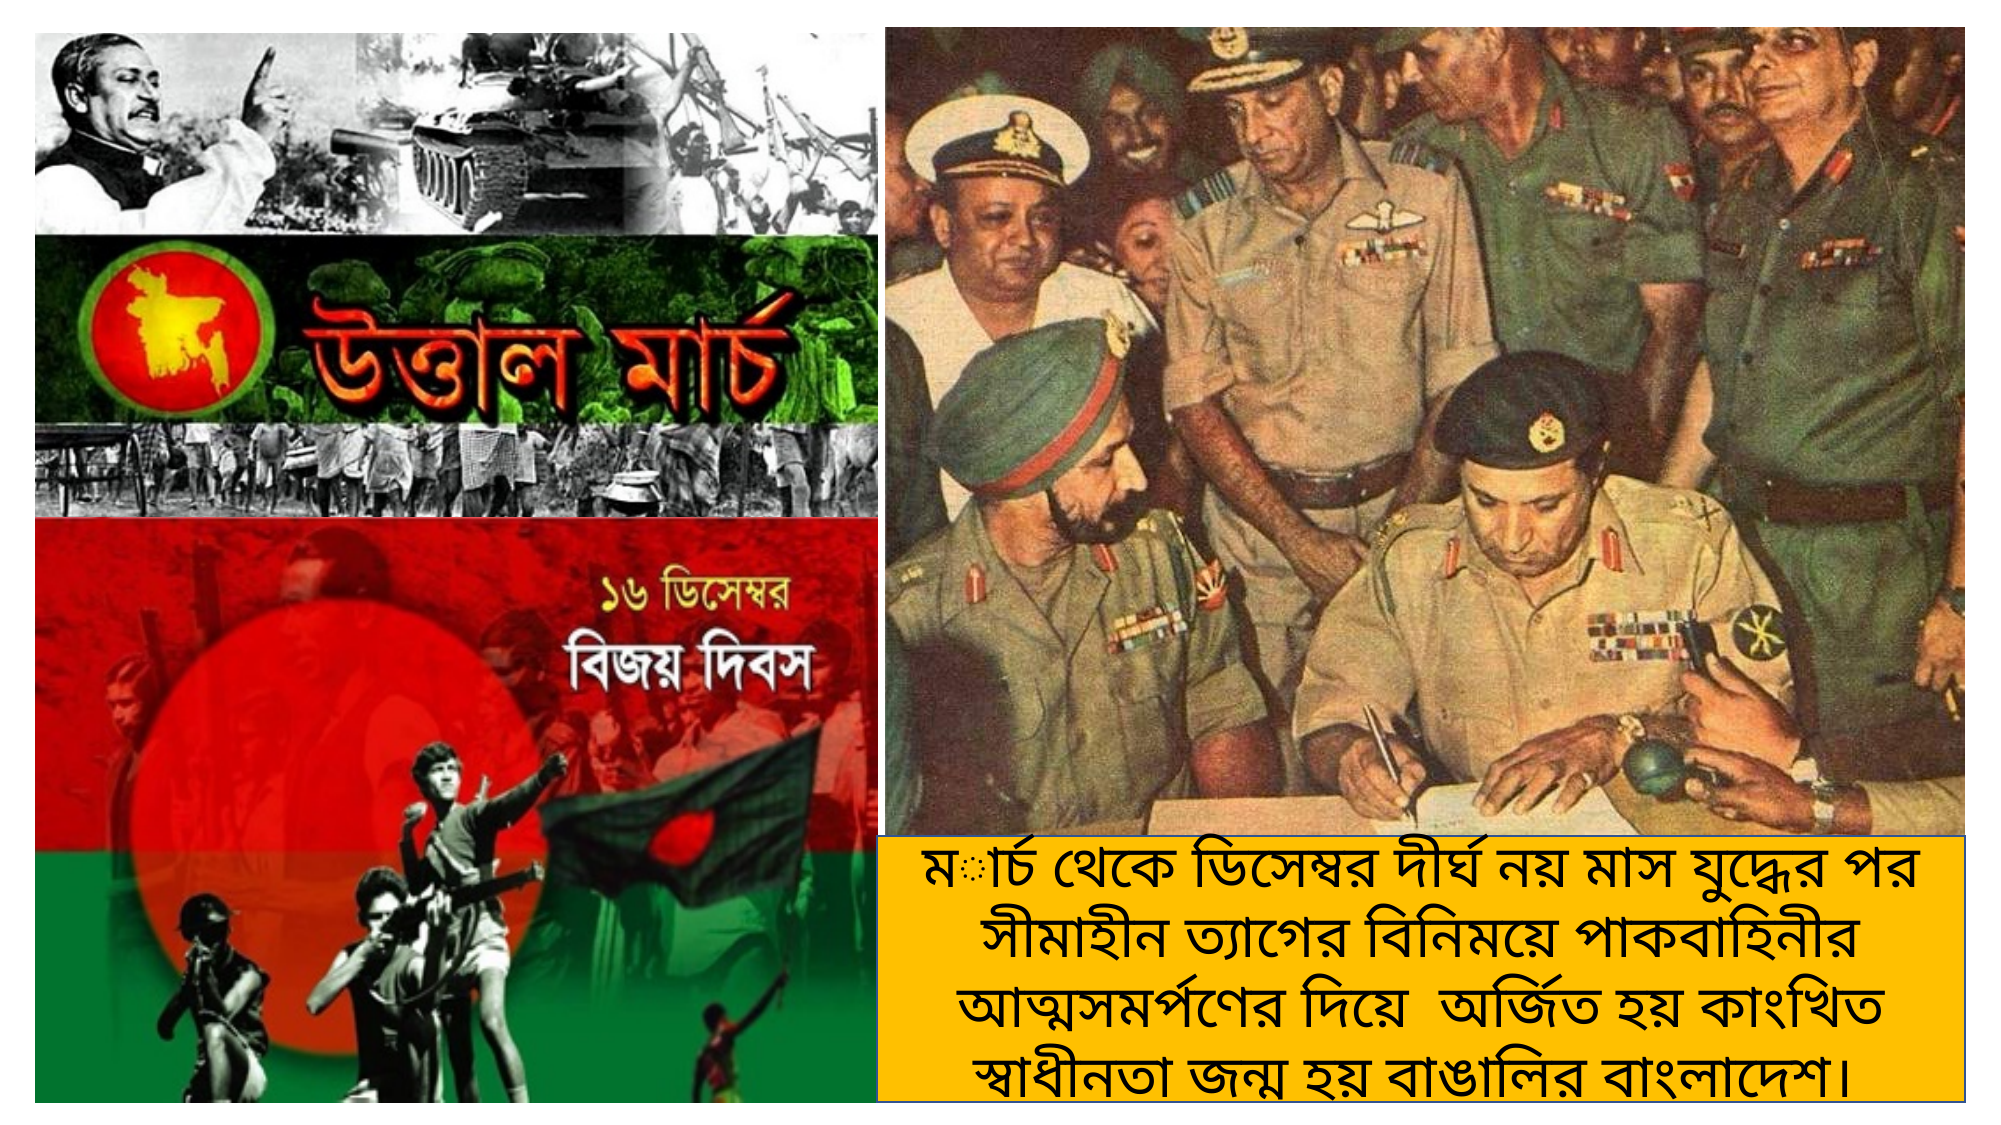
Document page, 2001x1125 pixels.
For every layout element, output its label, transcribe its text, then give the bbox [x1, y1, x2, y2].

picture [35, 33, 878, 1103]
picture [885, 27, 1965, 836]
text_box মার্চ থেকে ডিসেম্বর দীর্ঘ নয় মাস যুদ্ধের পর সীমাহীন ত্যাগের বিনিময়ে পাকবাহিনীর আত্মসমর্পণের দিয়ে অর্জিত হয় কাংখিত স্বাধীনতা জন্ম হয় বাঙালির বাংলাদেশ। [878, 835, 1966, 1103]
